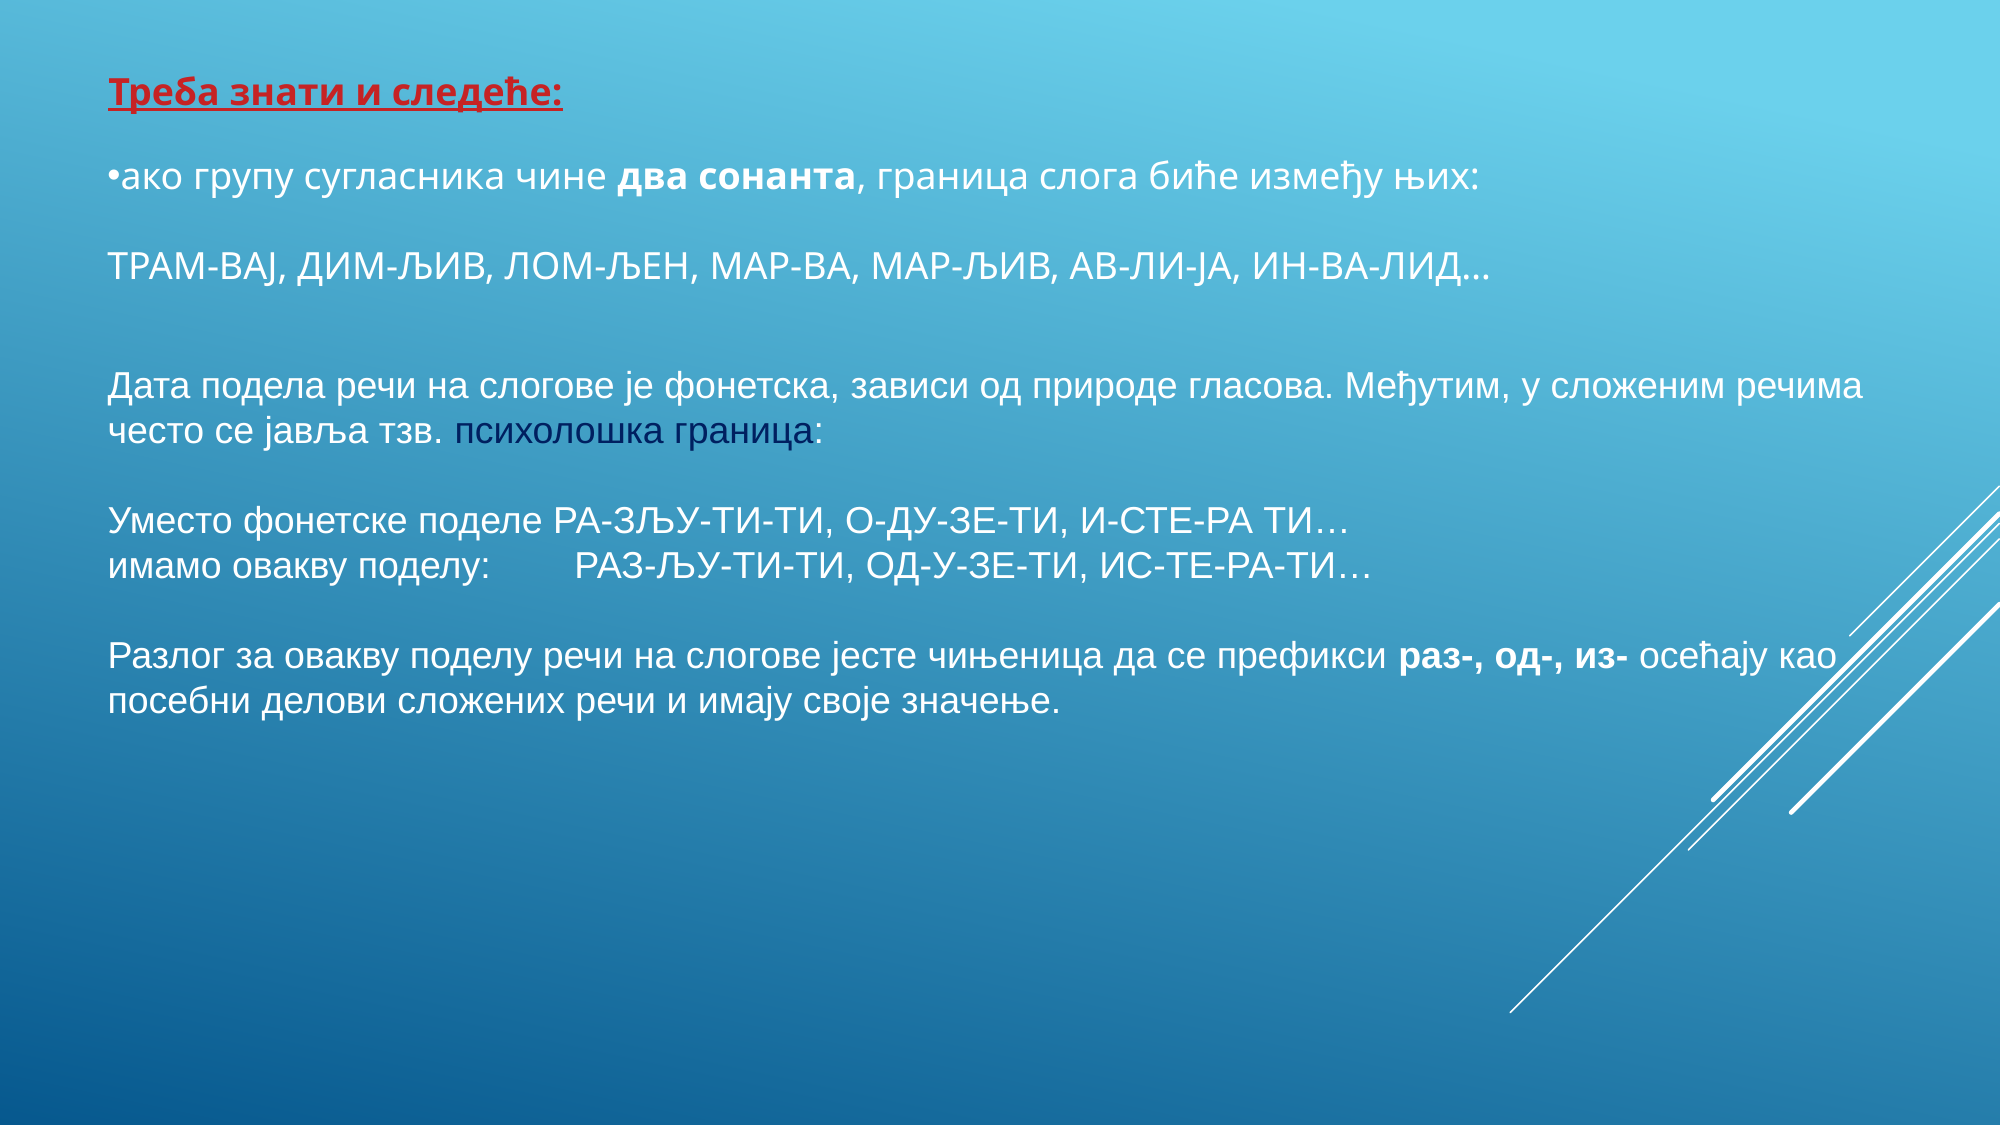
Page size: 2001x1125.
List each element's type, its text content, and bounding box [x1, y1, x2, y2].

text_box ако групу сугласника чине два сонанта, граница слога биће између њих: ТРАМ-ВАЈ, ДИМ-ЉИВ, ЛОМ-ЉЕН, МАР-ВА, МАР-ЉИВ, АВ-ЛИ-ЈА, ИН-ВА-ЛИД… [92, 144, 1996, 295]
text_box Треба знати и следеће: [93, 60, 579, 121]
text_box Дата подела речи на слогове је фонетска, зависи од природе гласова. Међутим, у сложеним речима често се јавља тзв. психолошка граница: Уместо фонетске поделе РА-ЗЉУ-ТИ-ТИ, О-ДУ-ЗЕ-ТИ, И-СТЕ-РА ТИ… имамо овакву поделу: РАЗ-ЉУ-ТИ-ТИ, ОД-У-ЗЕ-ТИ, ИС-ТЕ-РА-ТИ… Разлог за овакву поделу речи на слогове јесте чињеница да се префикси раз-, од-, из- осећају као посебни делови сложених речи и имају своје значење. [92, 353, 1960, 729]
